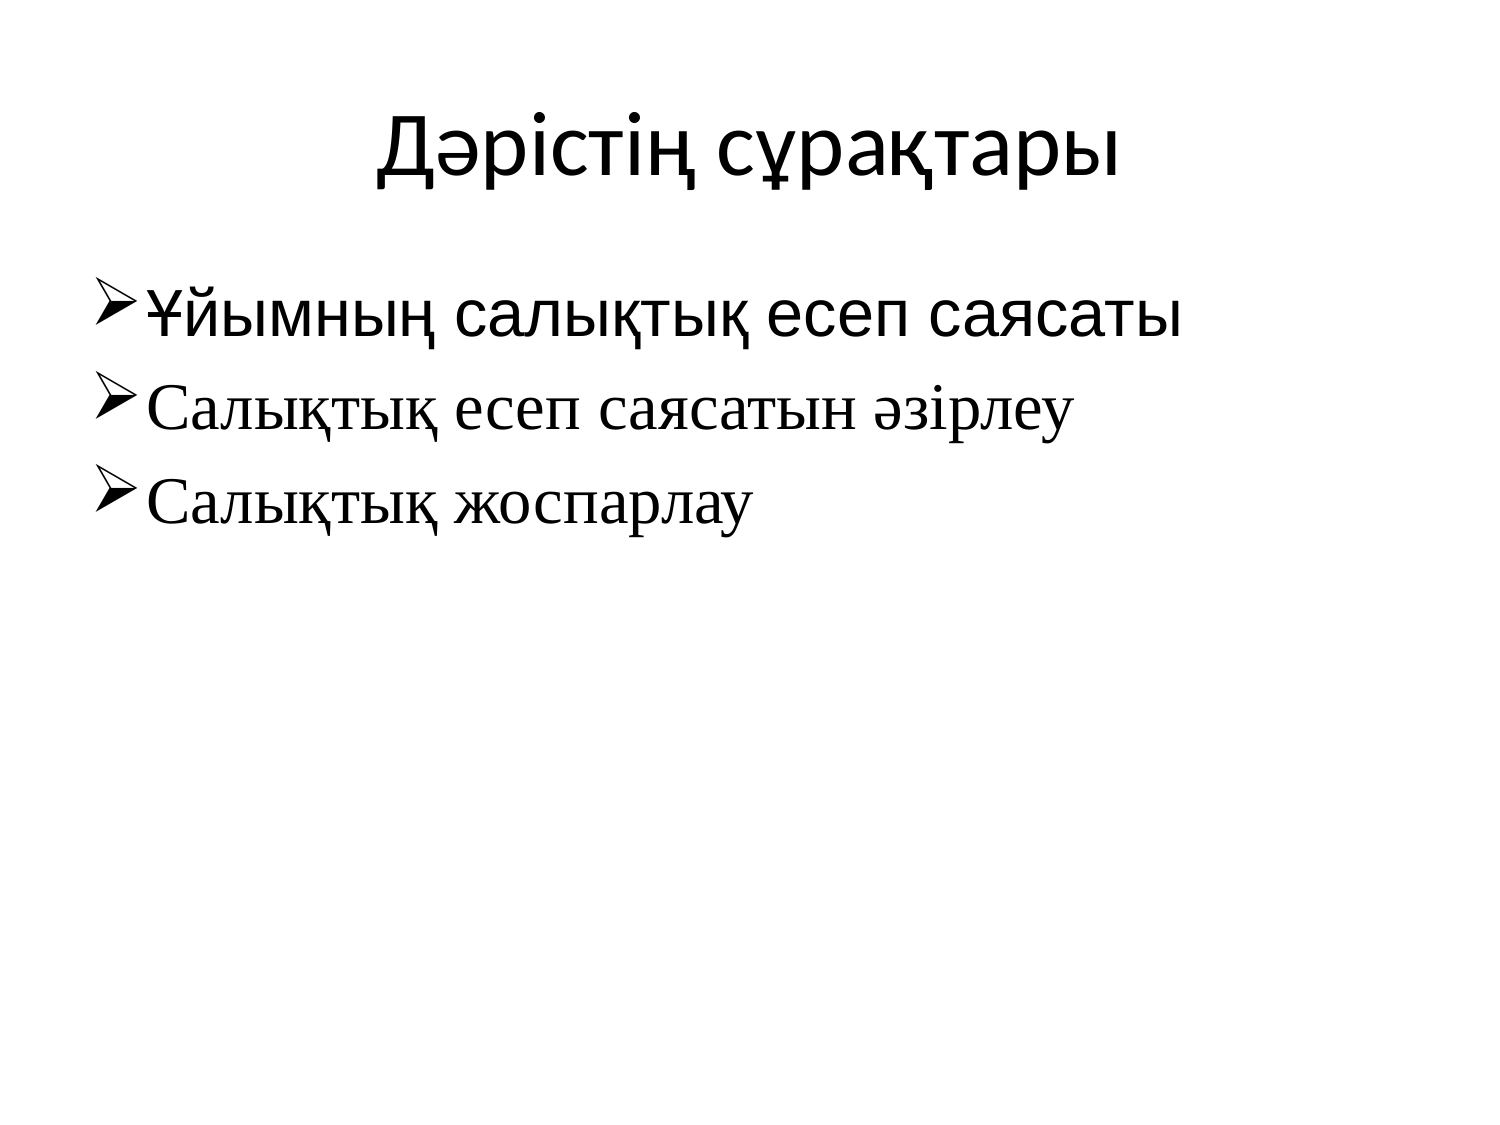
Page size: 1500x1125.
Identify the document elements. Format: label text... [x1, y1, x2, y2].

list Ұйымның салықтық есеп саясаты Салықтық есеп саясатын әзірлеу Салықтық жоспарлау [75, 262, 1425, 1005]
title Дәрістің сұрақтары [75, 45, 1425, 233]
